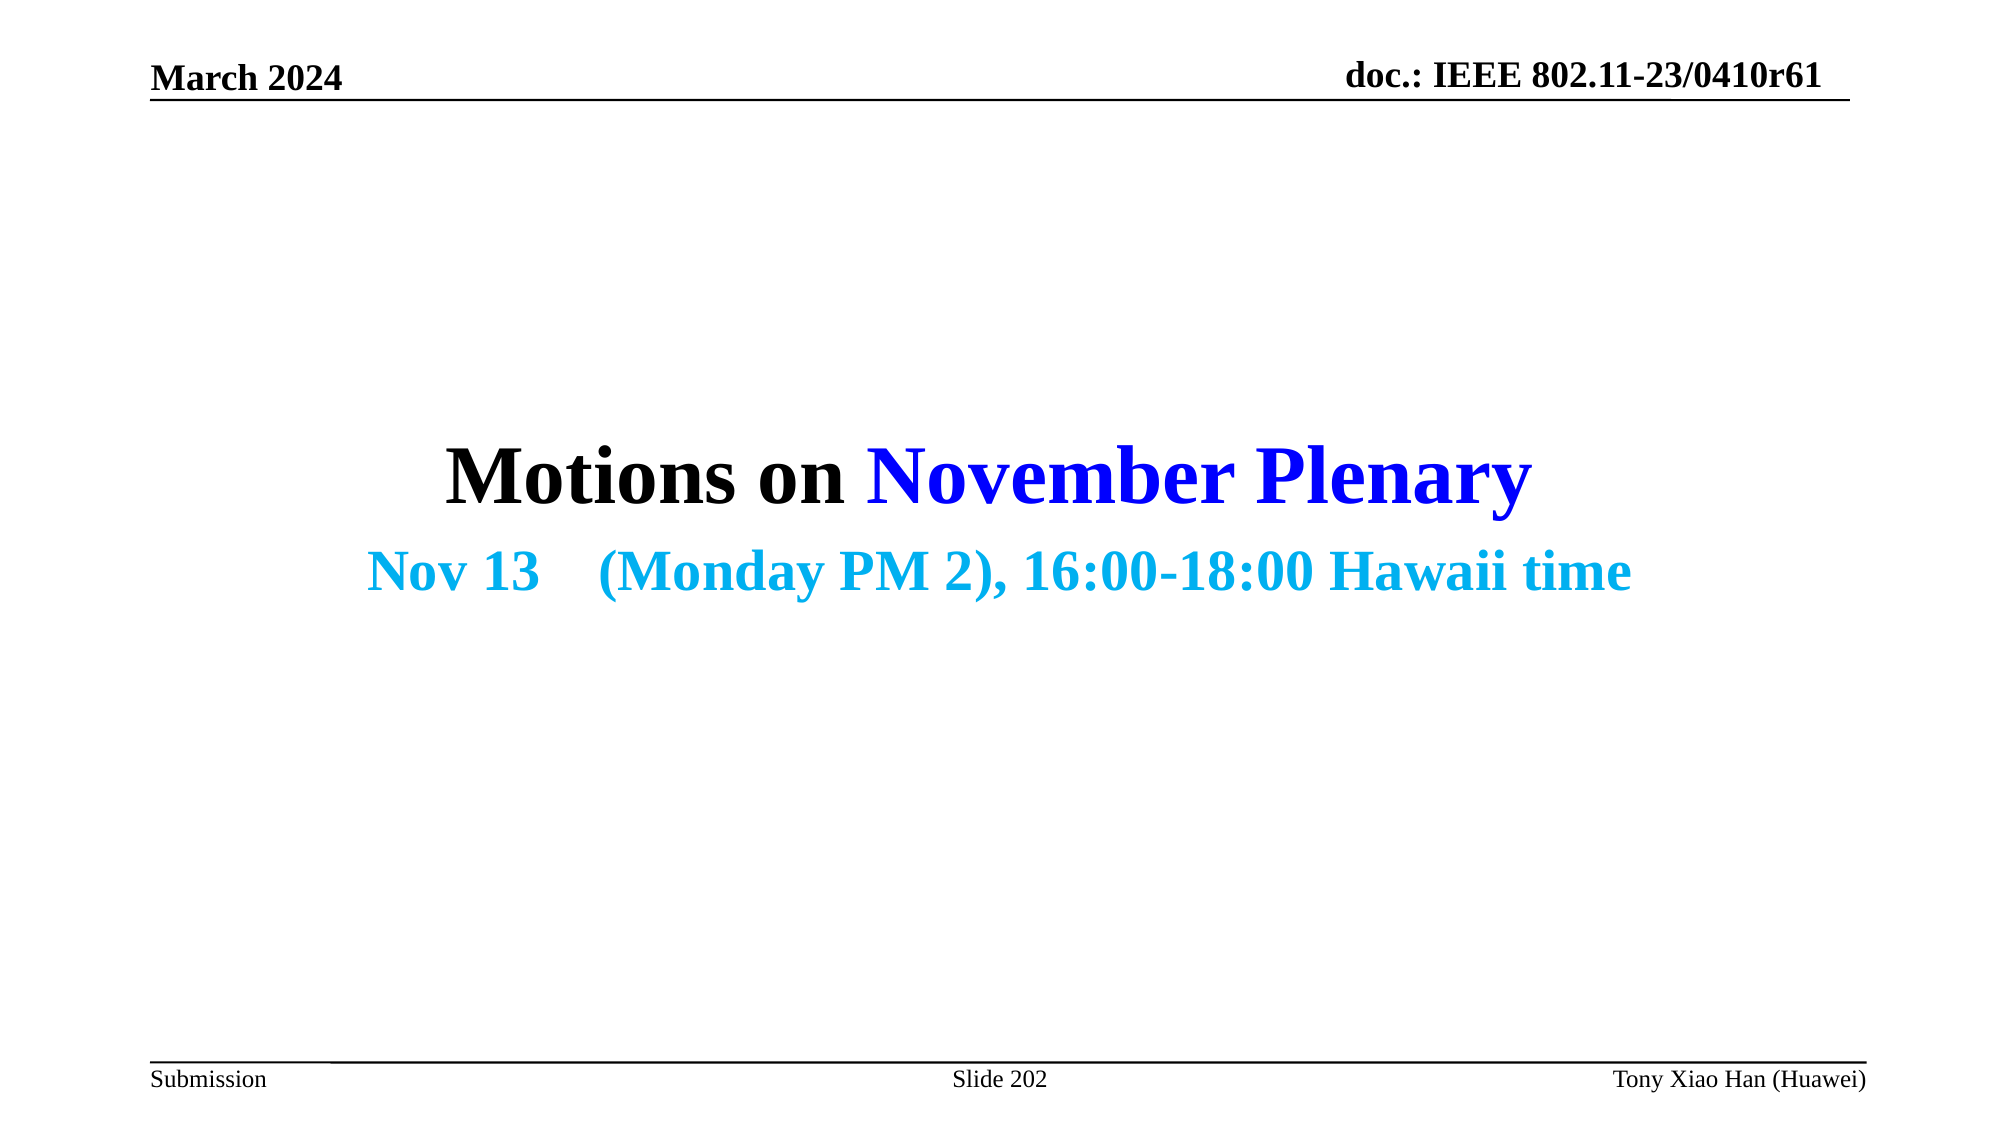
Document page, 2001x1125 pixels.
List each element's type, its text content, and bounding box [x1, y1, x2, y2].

text_box Motions on November Plenary Nov 13 (Monday PM 2), 16:00-18:00 Hawaii time [249, 412, 1750, 950]
